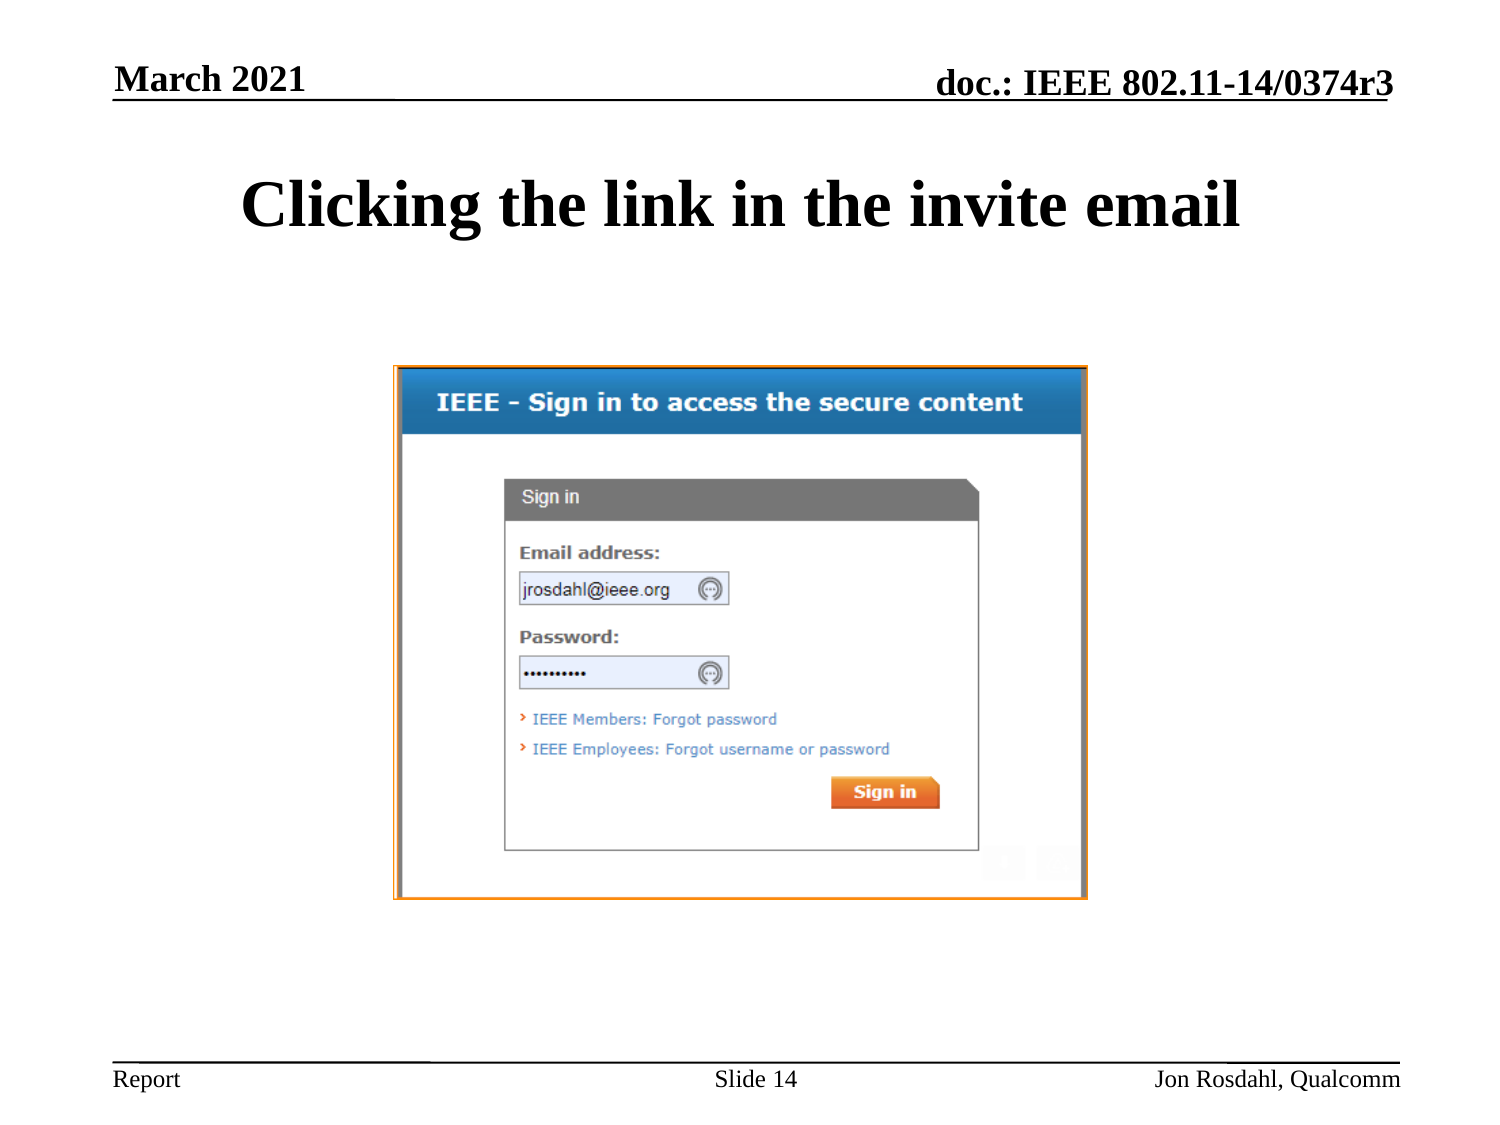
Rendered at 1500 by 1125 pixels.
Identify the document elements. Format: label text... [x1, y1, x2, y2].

title Clicking the link in the invite email [112, 112, 1388, 288]
picture [393, 365, 1089, 901]
slide_number Slide 14 [712, 1061, 800, 1123]
footer Jon Rosdahl, Qualcomm [878, 1061, 1402, 1093]
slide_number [114, 54, 423, 100]
